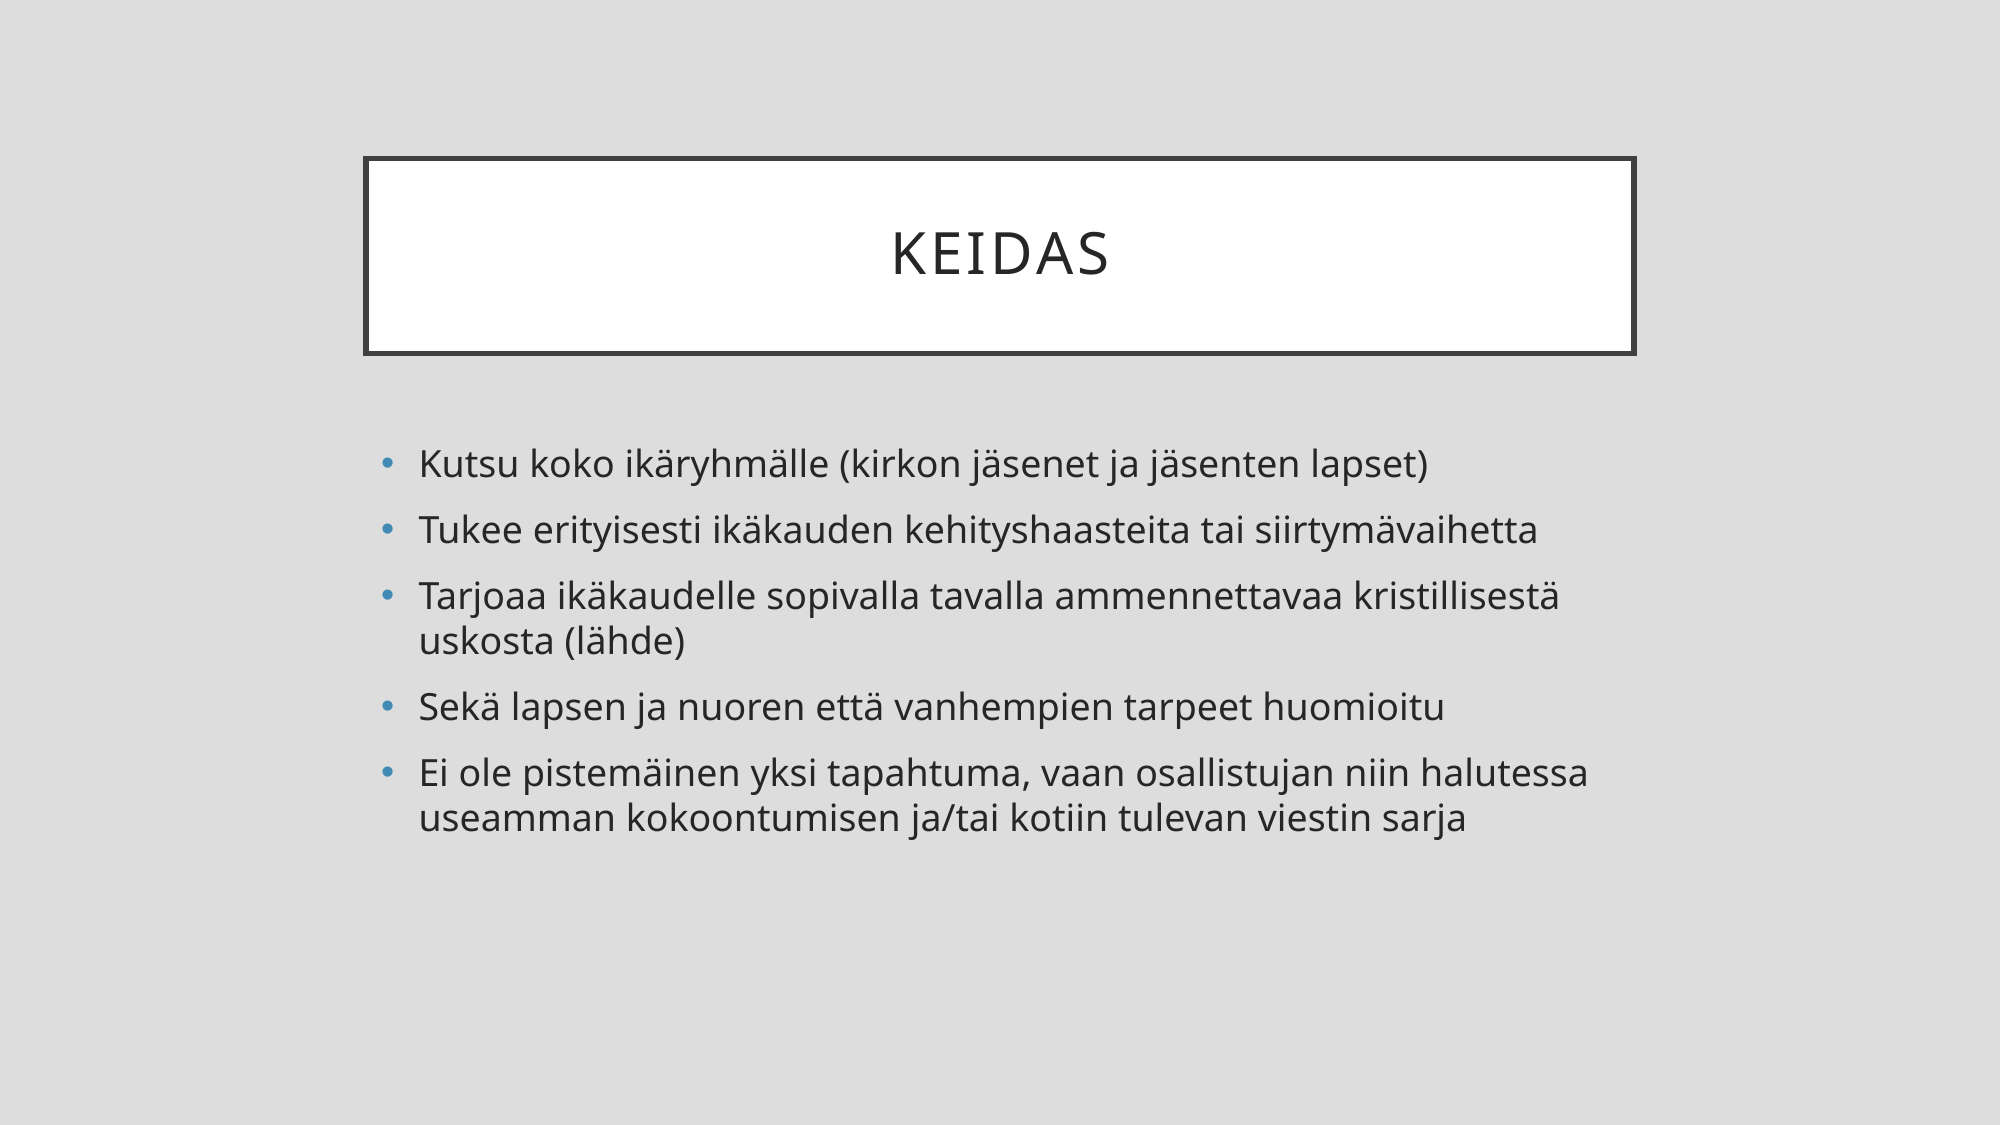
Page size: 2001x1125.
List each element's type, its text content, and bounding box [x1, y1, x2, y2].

title Keidas [363, 156, 1637, 356]
list Kutsu koko ikäryhmälle (kirkon jäsenet ja jäsenten lapset) Tukee erityisesti ikäkauden kehityshaasteita tai siirtymävaihetta Tarjoaa ikäkaudelle sopivalla tavalla ammennettavaa kristillisestä uskosta (lähde) Sekä lapsen ja nuoren että vanhempien tarpeet huomioitu Ei ole pistemäinen yksi tapahtuma, vaan osallistujan niin halutessa useamman kokoontumisen ja/tai kotiin tulevan viestin sarja [366, 432, 1634, 942]
